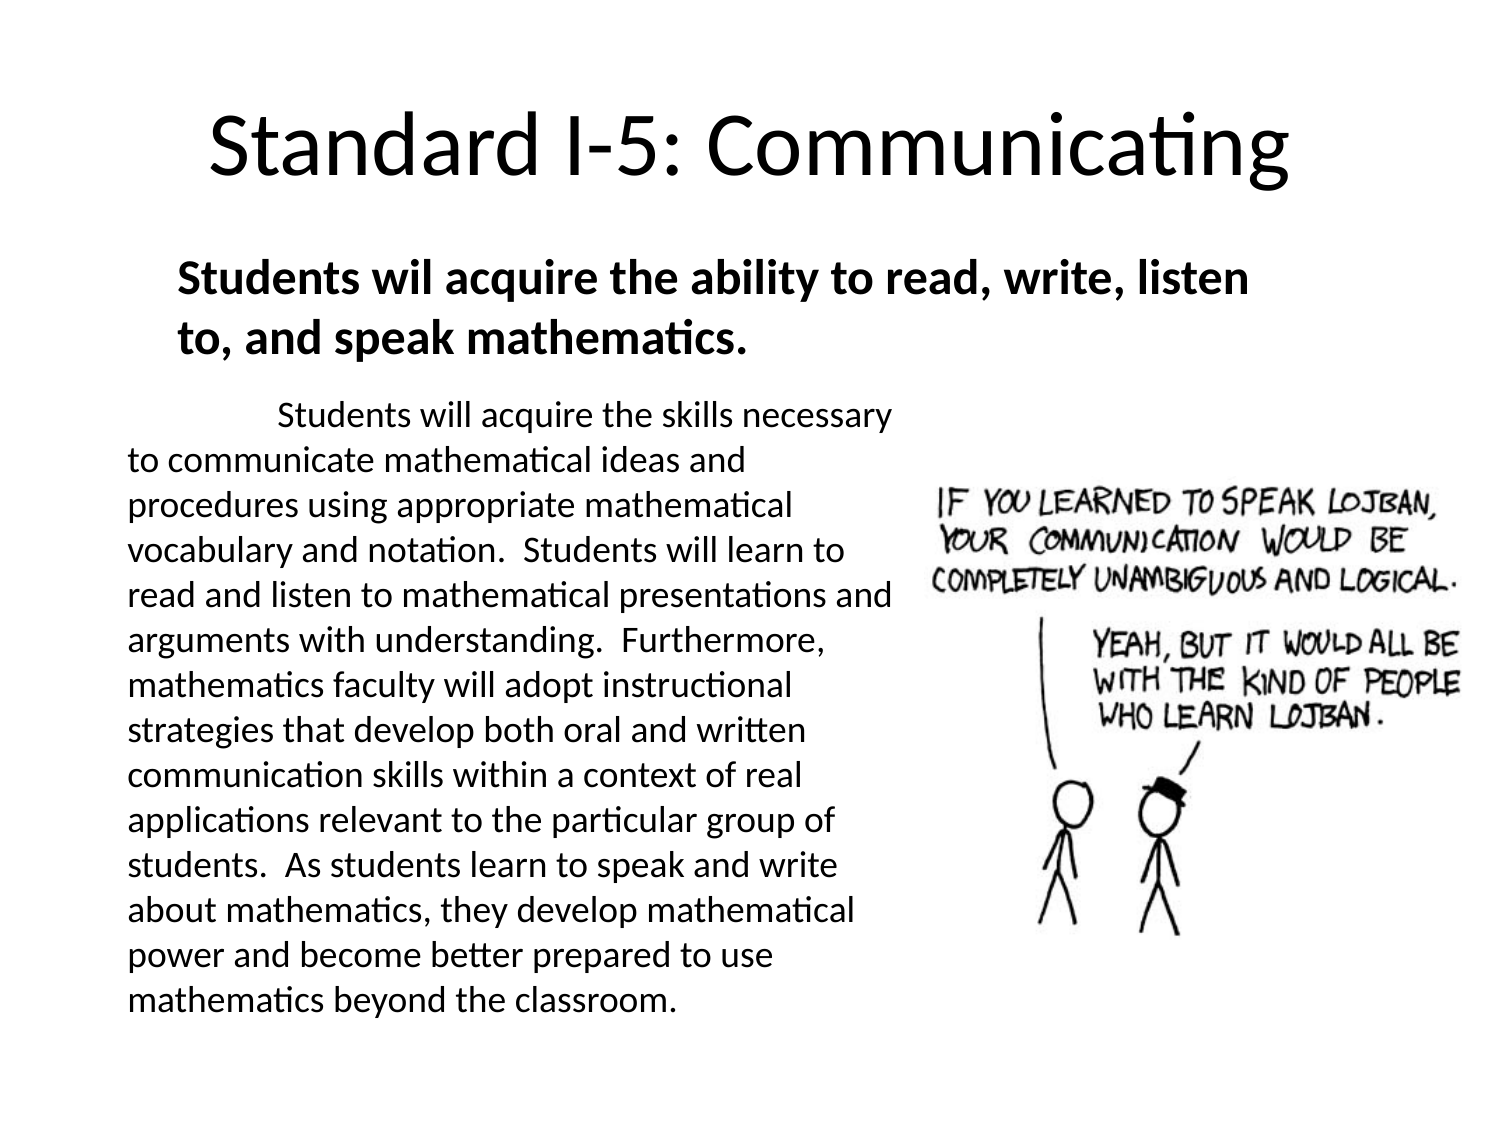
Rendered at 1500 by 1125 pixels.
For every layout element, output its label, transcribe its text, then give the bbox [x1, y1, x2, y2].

text_box Students wil acquire the ability to read, write, listen to, and speak mathematics. [162, 237, 1325, 373]
text_box Students will acquire the skills necessary to communicate mathematical ideas and procedures using appropriate mathematical vocabulary and notation. Students will learn to read and listen to mathematical presentations and arguments with understanding. Furthermore, mathematics faculty will adopt instructional strategies that develop both oral and written communication skills within a context of real applications relevant to the particular group of students. As students learn to speak and write about mathematics, they develop mathematical power and become better prepared to use mathematics beyond the classroom. [112, 382, 925, 1028]
title Standard I-5: Communicating [75, 45, 1425, 233]
picture [924, 476, 1470, 941]
